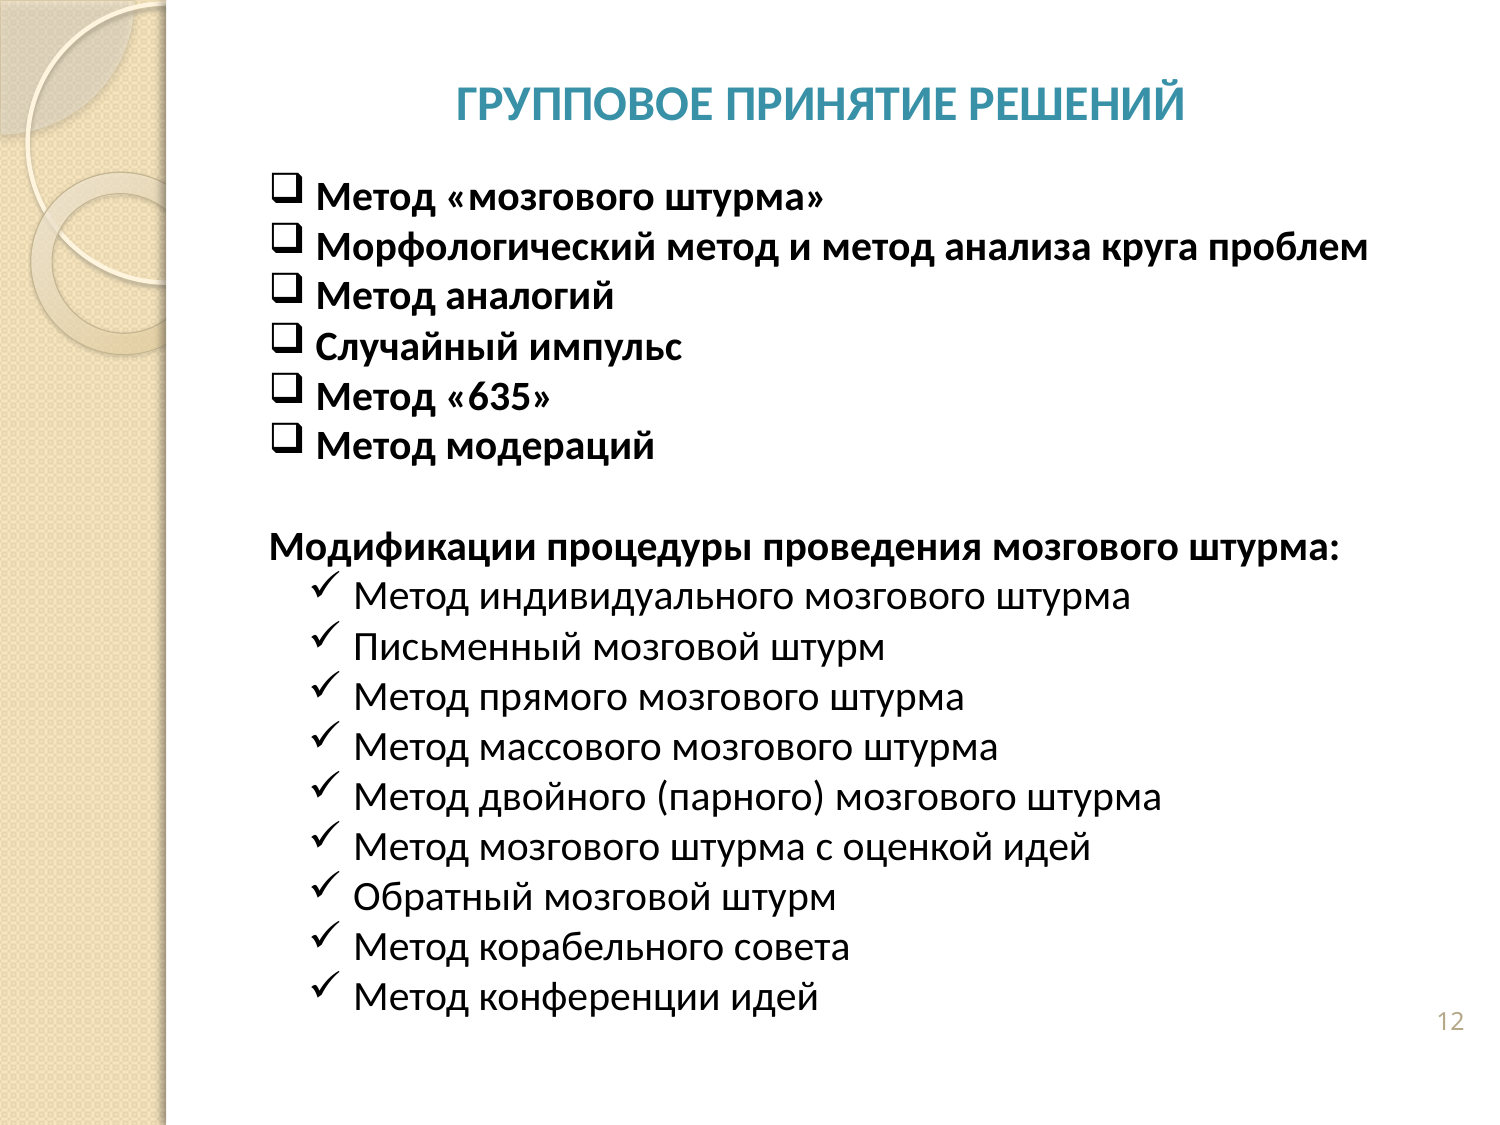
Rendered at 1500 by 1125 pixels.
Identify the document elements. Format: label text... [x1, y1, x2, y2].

title Групповое принятие решений [194, 0, 1447, 206]
text_box Метод «мозгового штурма» Морфологический метод и метод анализа круга проблем Метод аналогий Случайный импульс Метод «635» Метод модераций Модификации процедуры проведения мозгового штурма: Метод индивидуального мозгового штурма Письменный мозговой штурм Метод прямого мозгового штурма Метод массового мозгового штурма Метод двойного (парного) мозгового штурма Метод мозгового штурма с оценкой идей Обратный мозговой штурм Метод корабельного совета Метод конференции идей [253, 160, 1400, 1026]
slide_number 12 [1413, 968, 1488, 1047]
